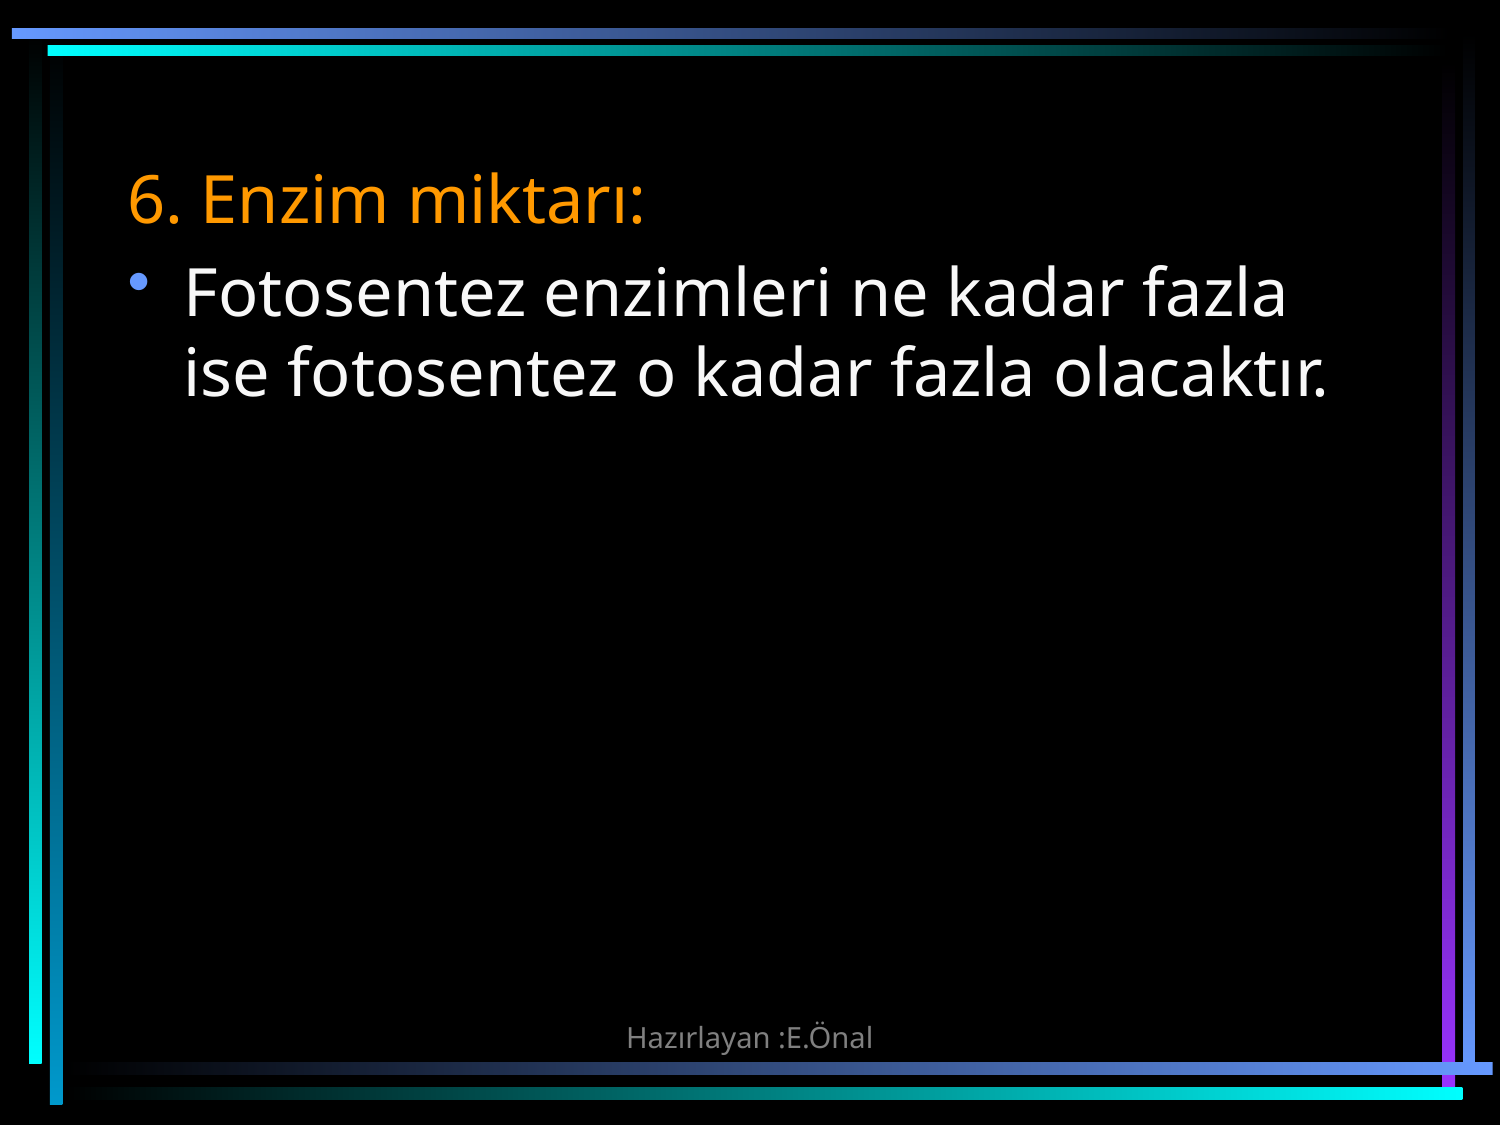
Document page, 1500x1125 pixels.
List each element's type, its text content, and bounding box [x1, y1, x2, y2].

list 6. Enzim miktarı: Fotosentez enzimleri ne kadar fazla ise fotosentez o kadar fazla olacaktır. [112, 148, 1388, 975]
footer Hazırlayan :E.Önal [512, 986, 988, 1062]
